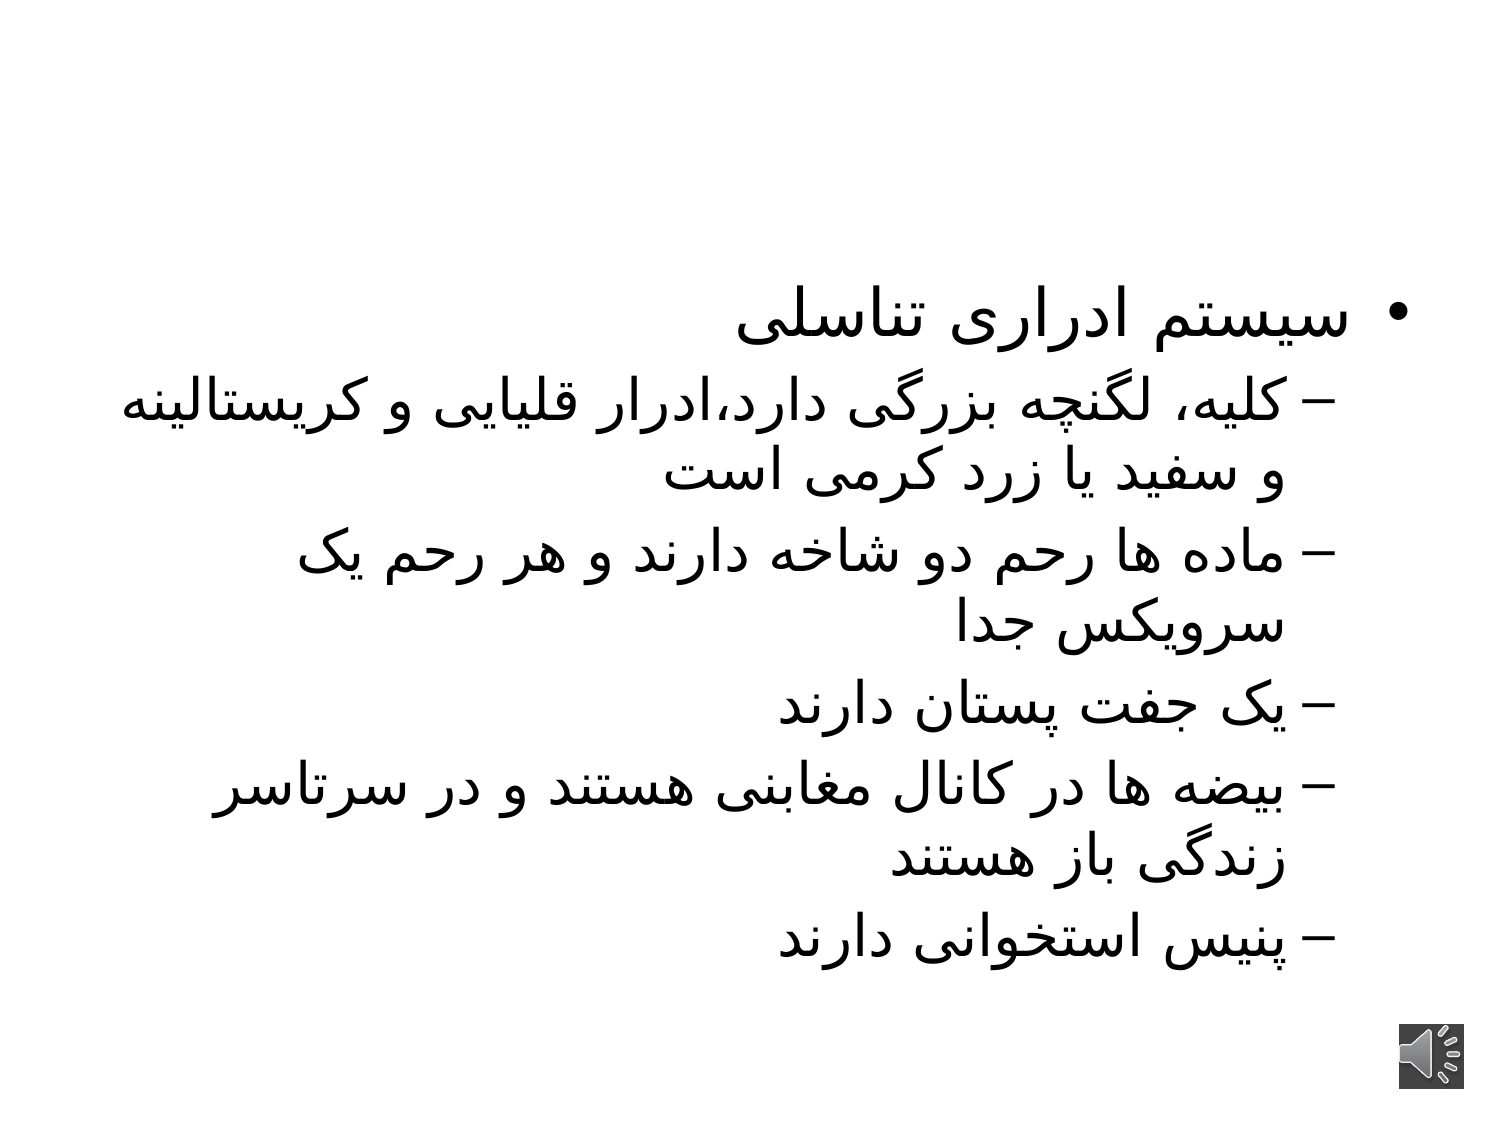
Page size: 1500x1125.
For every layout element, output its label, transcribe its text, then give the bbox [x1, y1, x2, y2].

picture [1397, 1022, 1465, 1090]
list سیستم ادراری تناسلی کلیه، لگنچه بزرگی دارد،ادرار قلیایی و کریستالینه و سفید یا زرد کرمی است ماده ها رحم دو شاخه دارند و هر رحم یک سرویکس جدا یک جفت پستان دارند بیضه ها در کانال مغابنی هستند و در سرتاسر زندگی باز هستند پنیس استخوانی دارند [75, 262, 1425, 1005]
